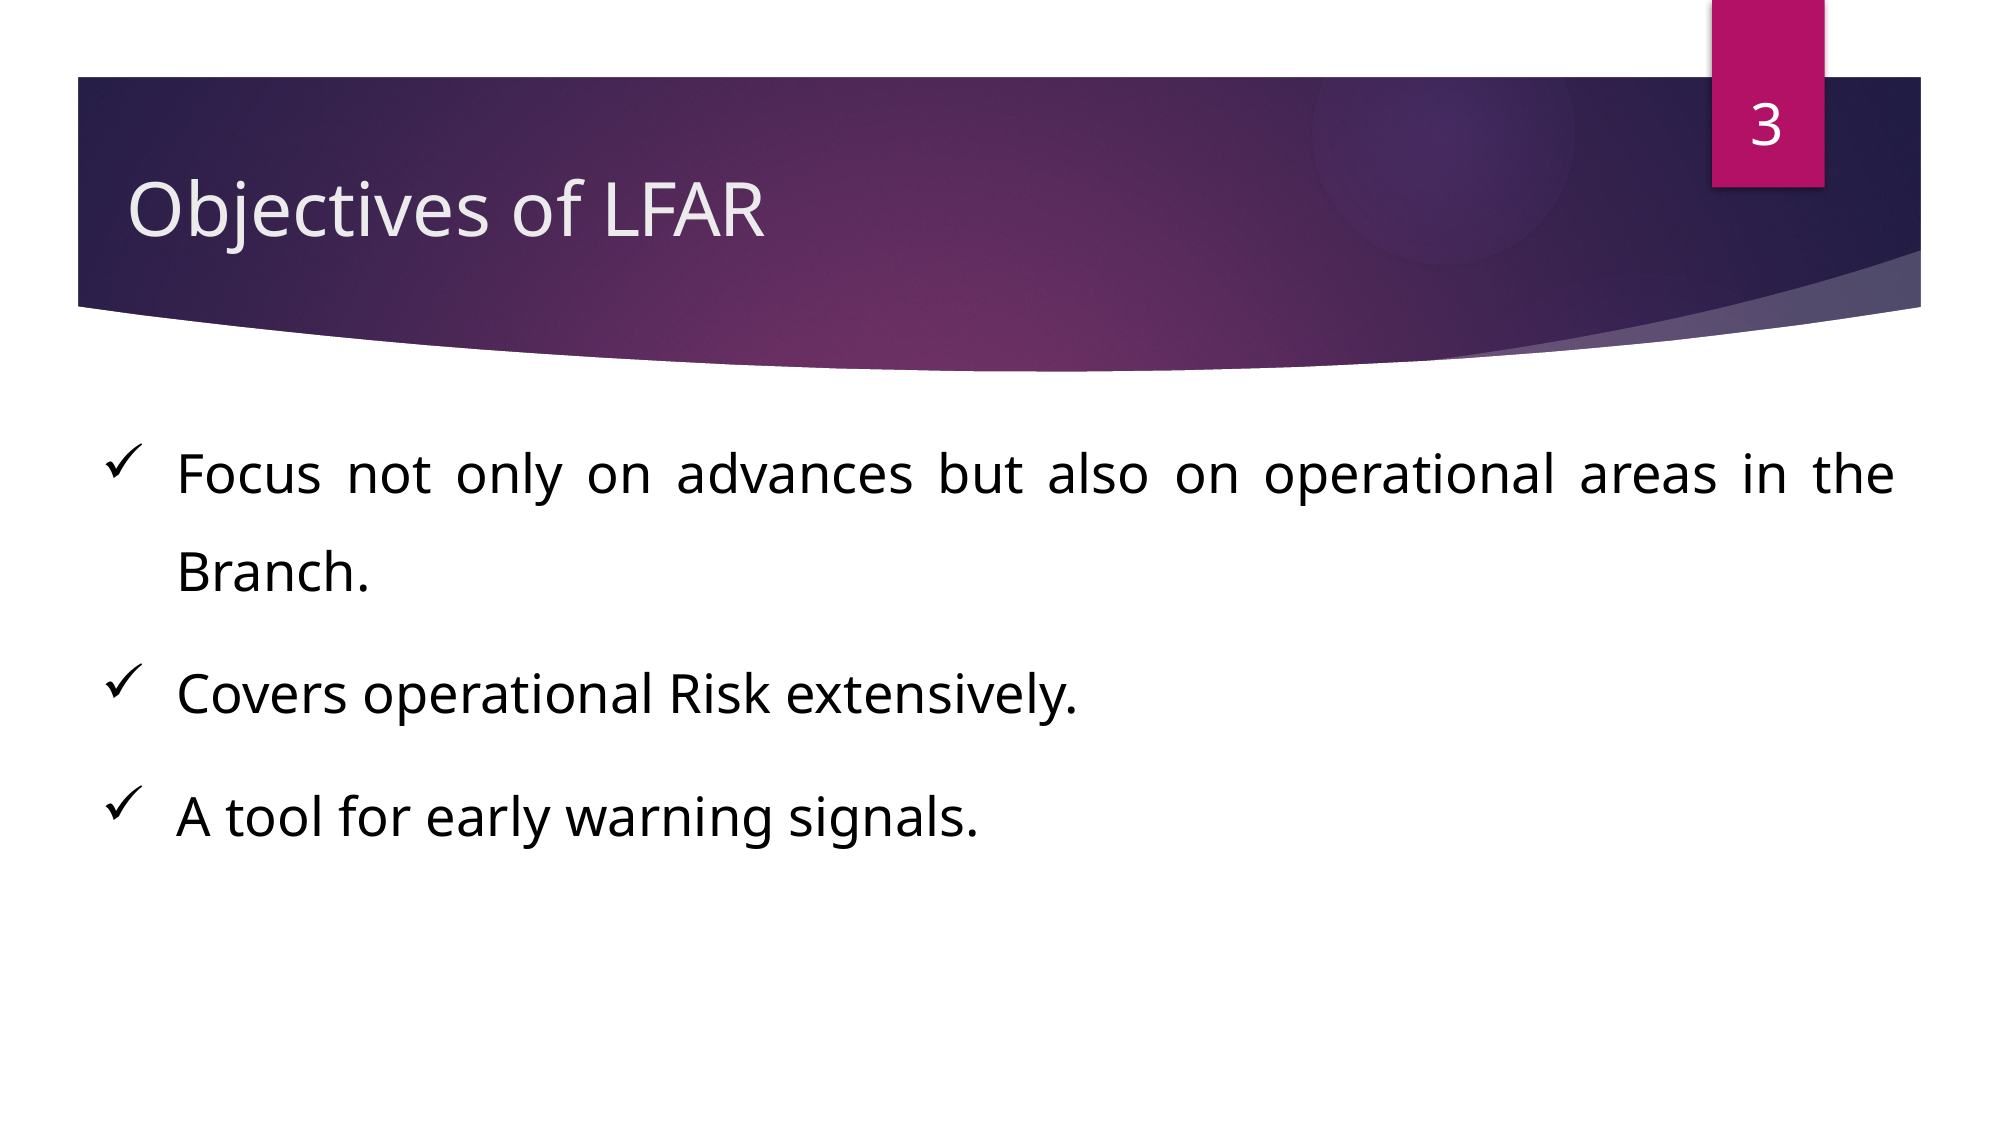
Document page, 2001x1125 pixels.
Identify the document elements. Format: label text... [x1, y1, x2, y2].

text_box Focus not only on advances but also on operational areas in the Branch. Covers operational Risk extensively. A tool for early warning signals. [86, 399, 1914, 855]
slide_number 3 [1698, 48, 1836, 175]
title Objectives of LFAR [124, 110, 1000, 301]
